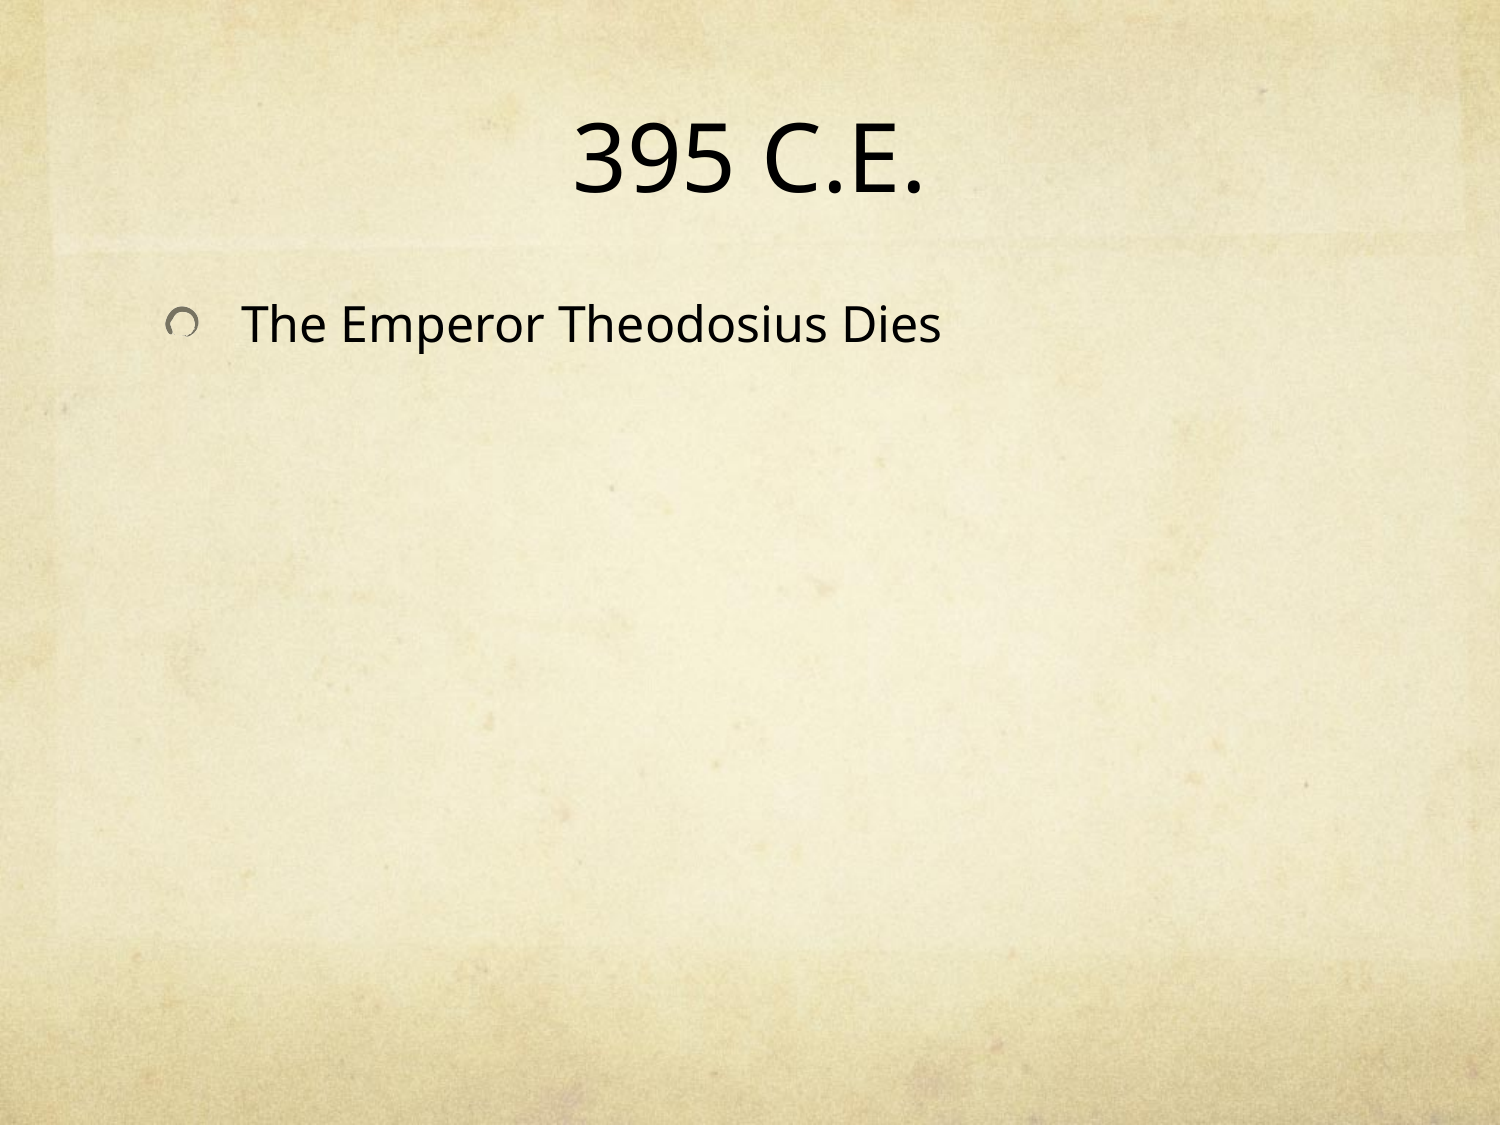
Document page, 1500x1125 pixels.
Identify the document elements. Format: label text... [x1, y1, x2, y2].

list The Emperor Theodosius Dies [150, 284, 1350, 950]
picture [0, 0, 1500, 1125]
title 395 C.E. [150, 82, 1350, 225]
